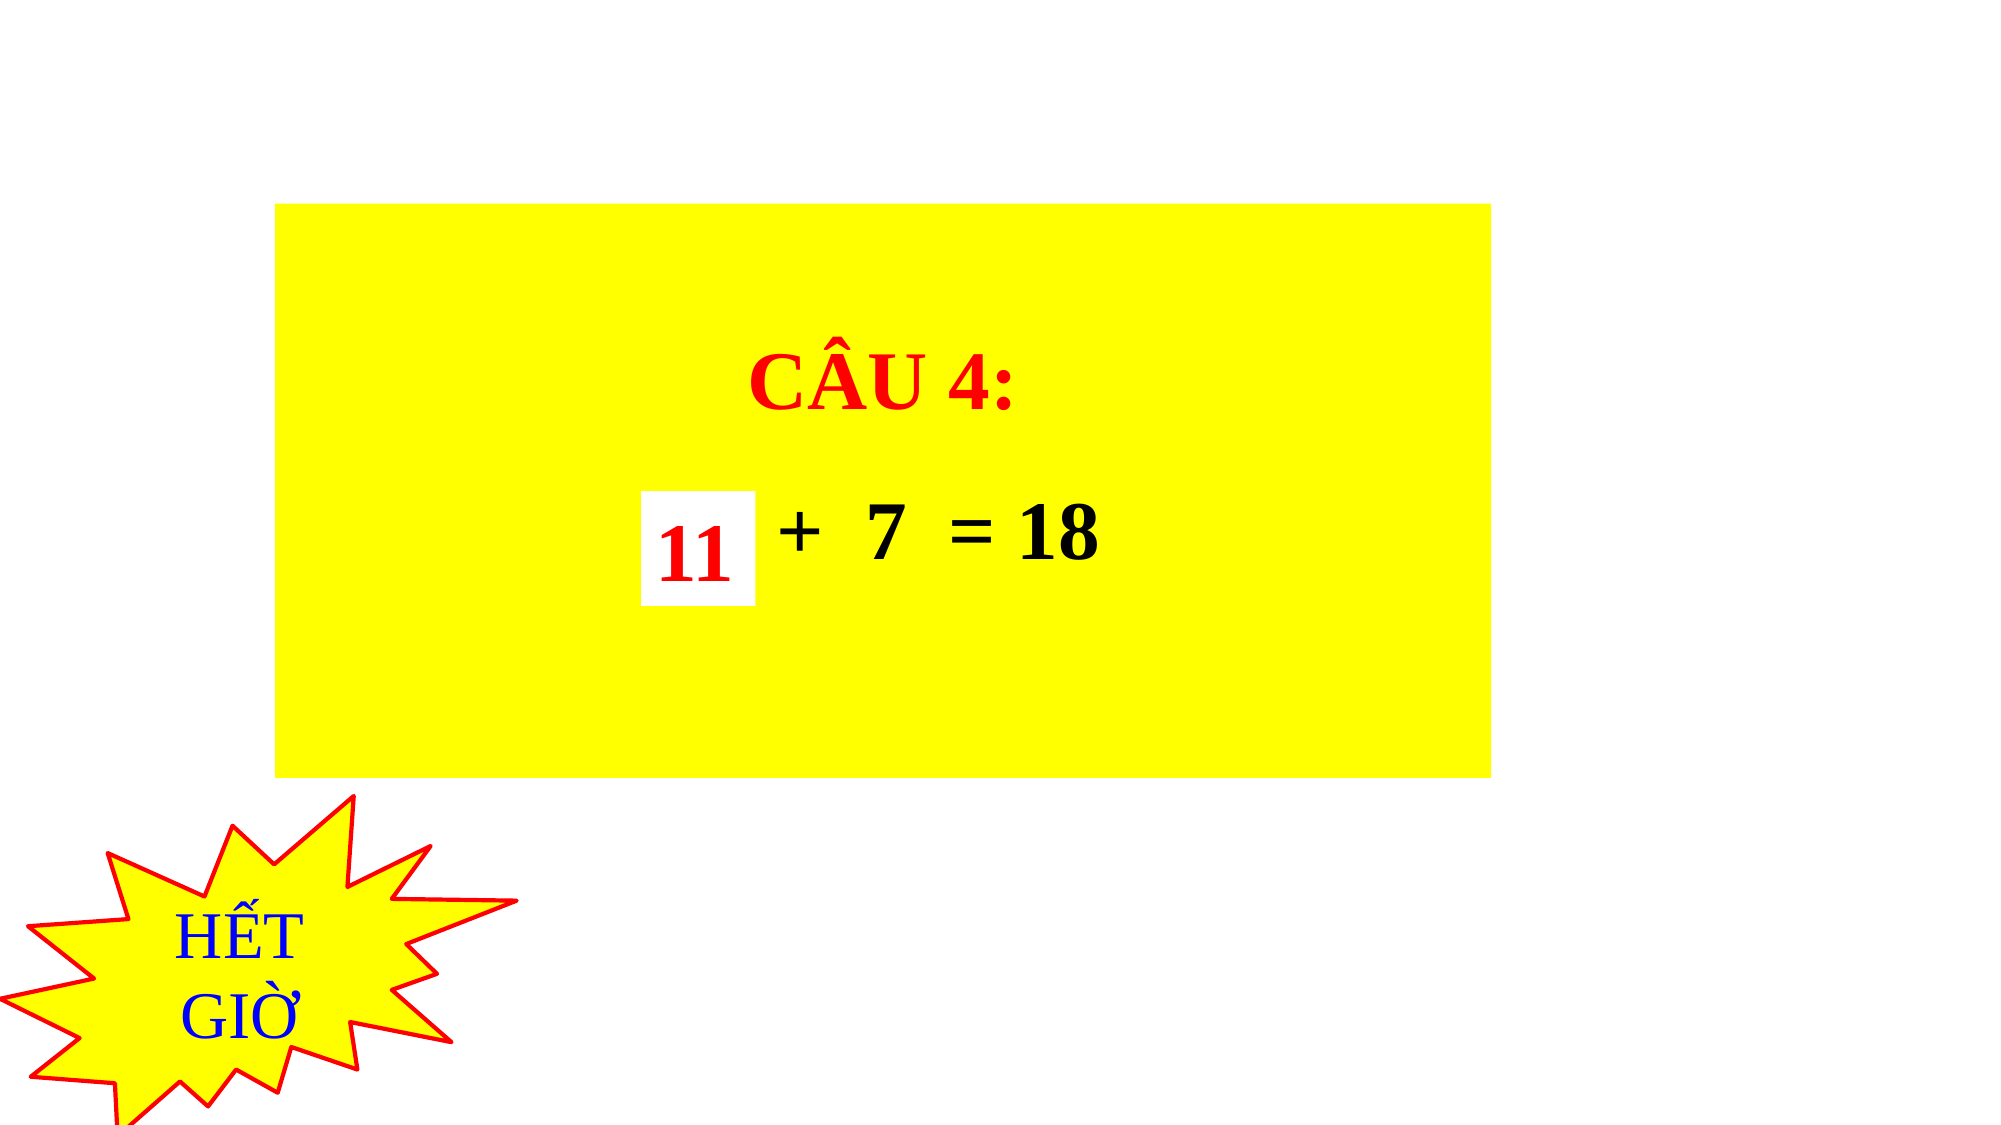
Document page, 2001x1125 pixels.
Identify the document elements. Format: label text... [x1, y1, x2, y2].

text_box HẾT GIỜ [0, 794, 519, 1125]
text_box 11 [641, 491, 756, 606]
text_box CÂU 4: ? + 7 = 18 [275, 203, 1492, 778]
